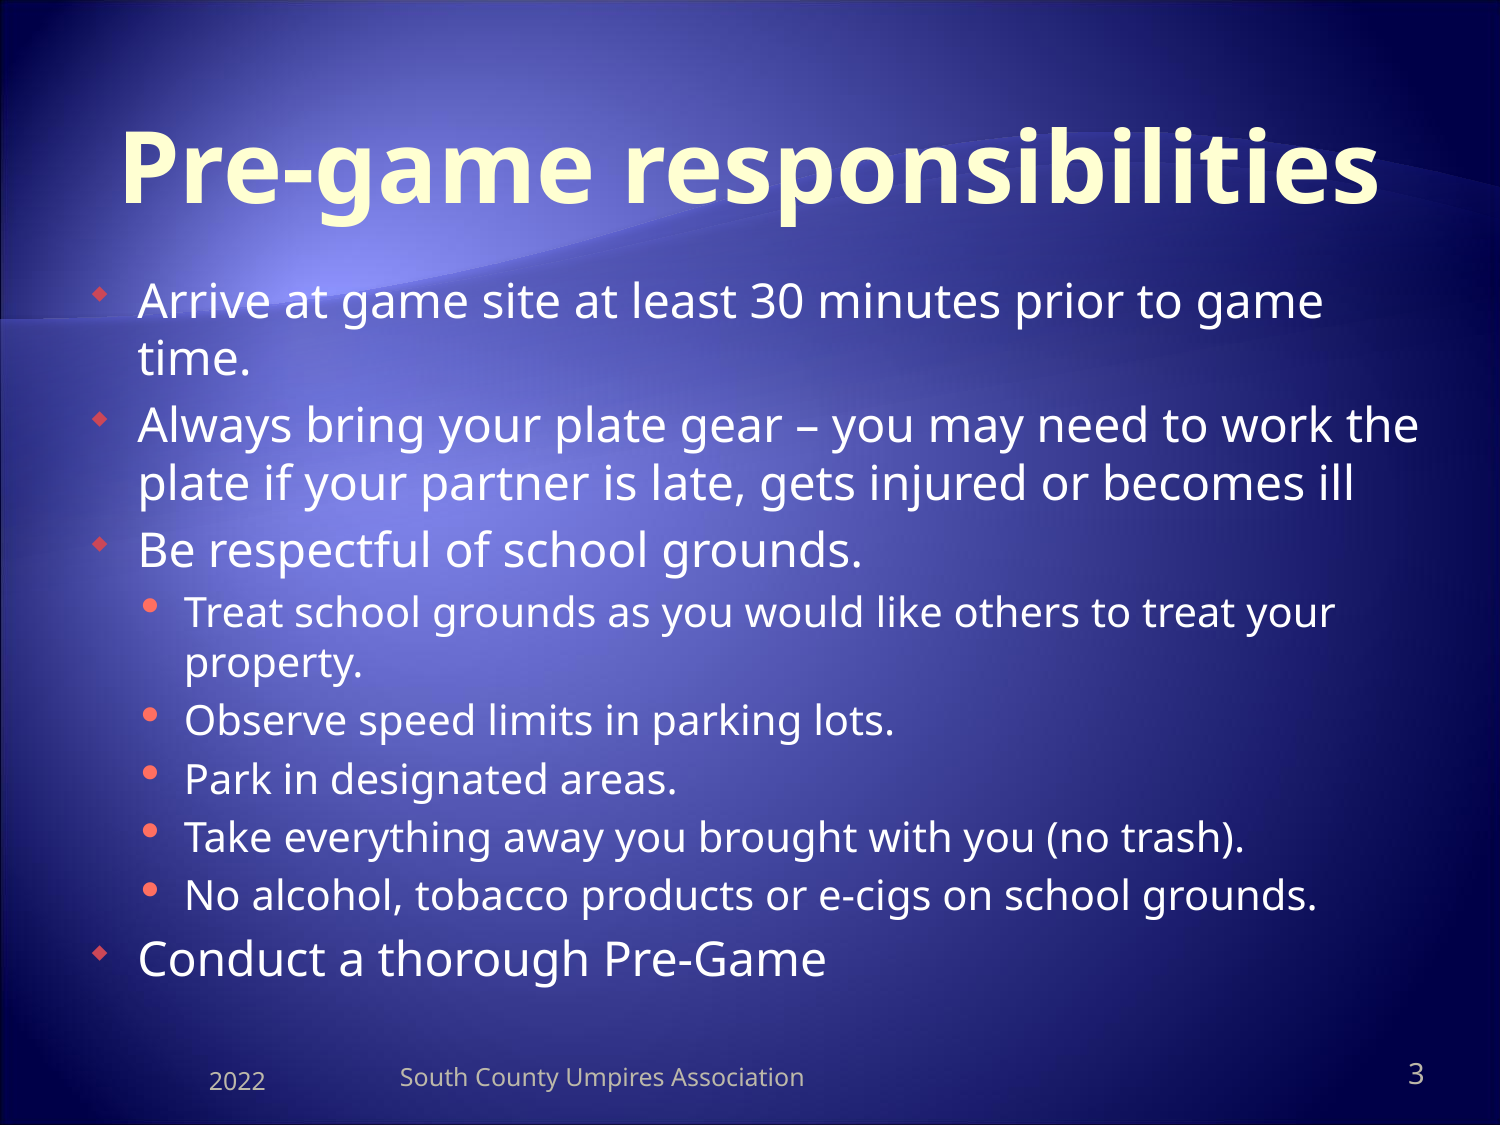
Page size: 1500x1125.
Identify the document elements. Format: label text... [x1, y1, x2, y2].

slide_number 2022 [75, 1042, 399, 1103]
footer South County Umpires Association [399, 1042, 875, 1103]
picture [0, 0, 1500, 1125]
slide_number 3 [1337, 1042, 1425, 1103]
list Arrive at game site at least 30 minutes prior to game time. Always bring your plate gear – you may need to work the plate if your partner is late, gets injured or becomes ill Be respectful of school grounds. Treat school grounds as you would like others to treat your property. Observe speed limits in parking lots. Park in designated areas. Take everything away you brought with you (no trash). No alcohol, tobacco products or e-cigs on school grounds. Conduct a thorough Pre-Game [75, 262, 1450, 1033]
title Pre-game responsibilities [75, 87, 1425, 225]
